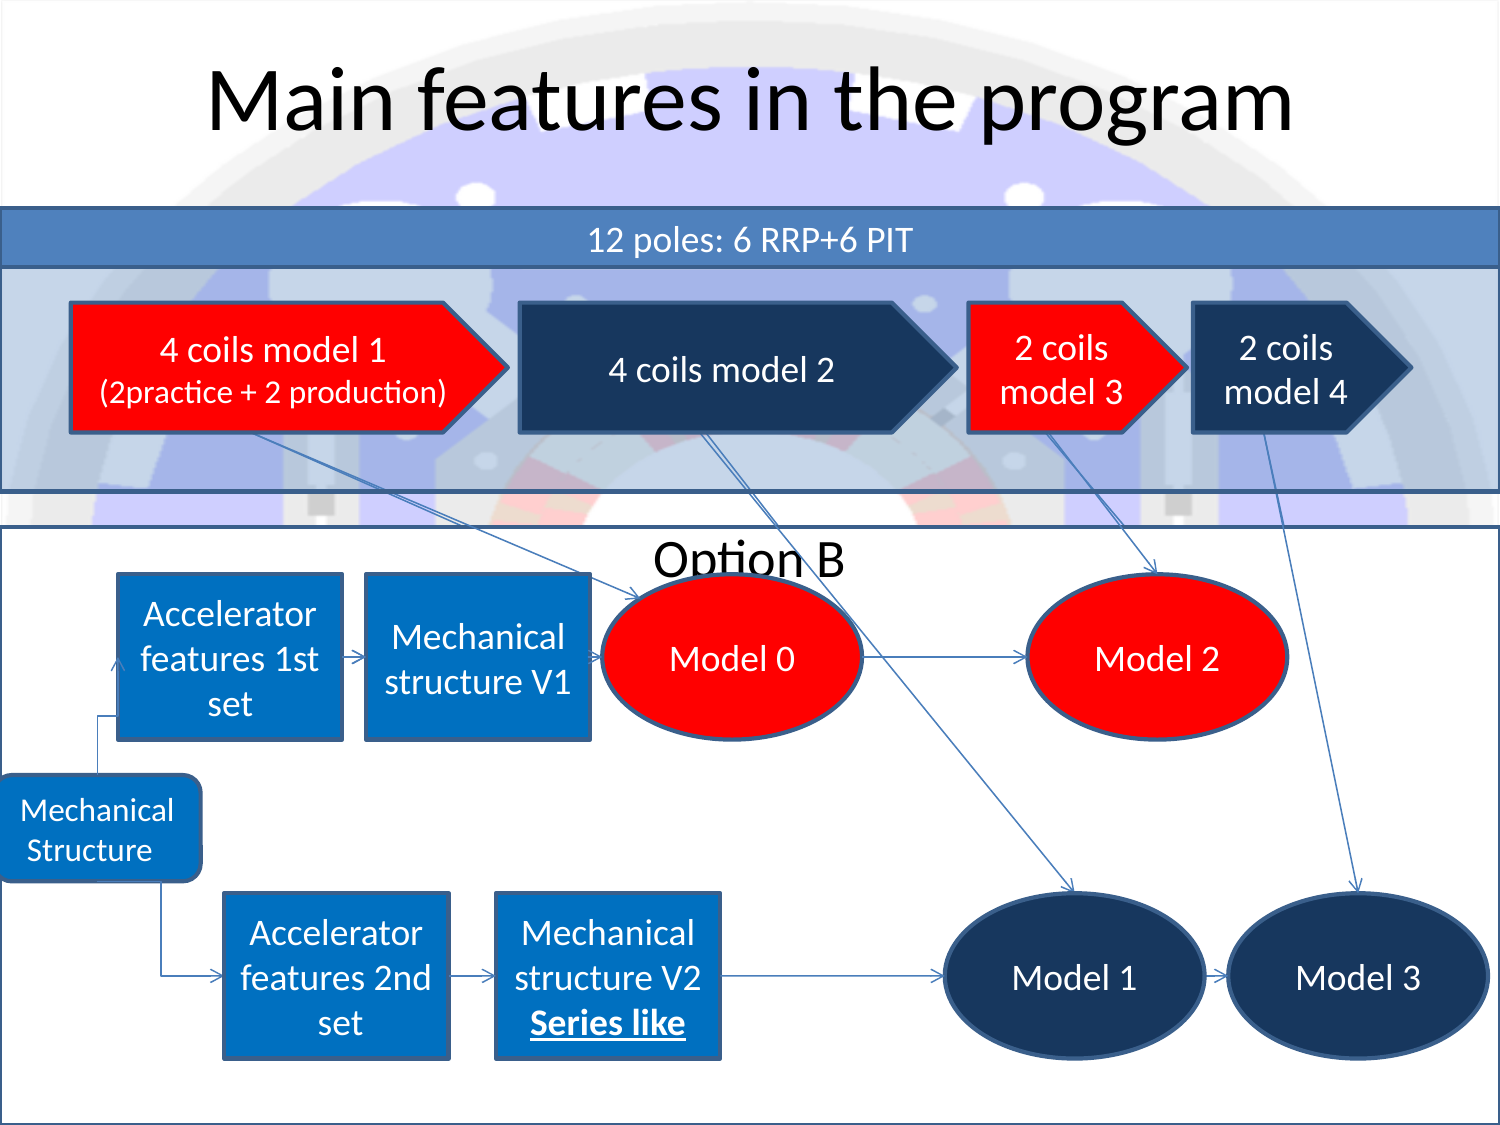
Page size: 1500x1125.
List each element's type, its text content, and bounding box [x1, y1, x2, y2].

title Main features in the program [76, 0, 1427, 188]
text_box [0, 498, 1500, 1125]
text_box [70, 302, 1412, 433]
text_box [0, 207, 1500, 492]
